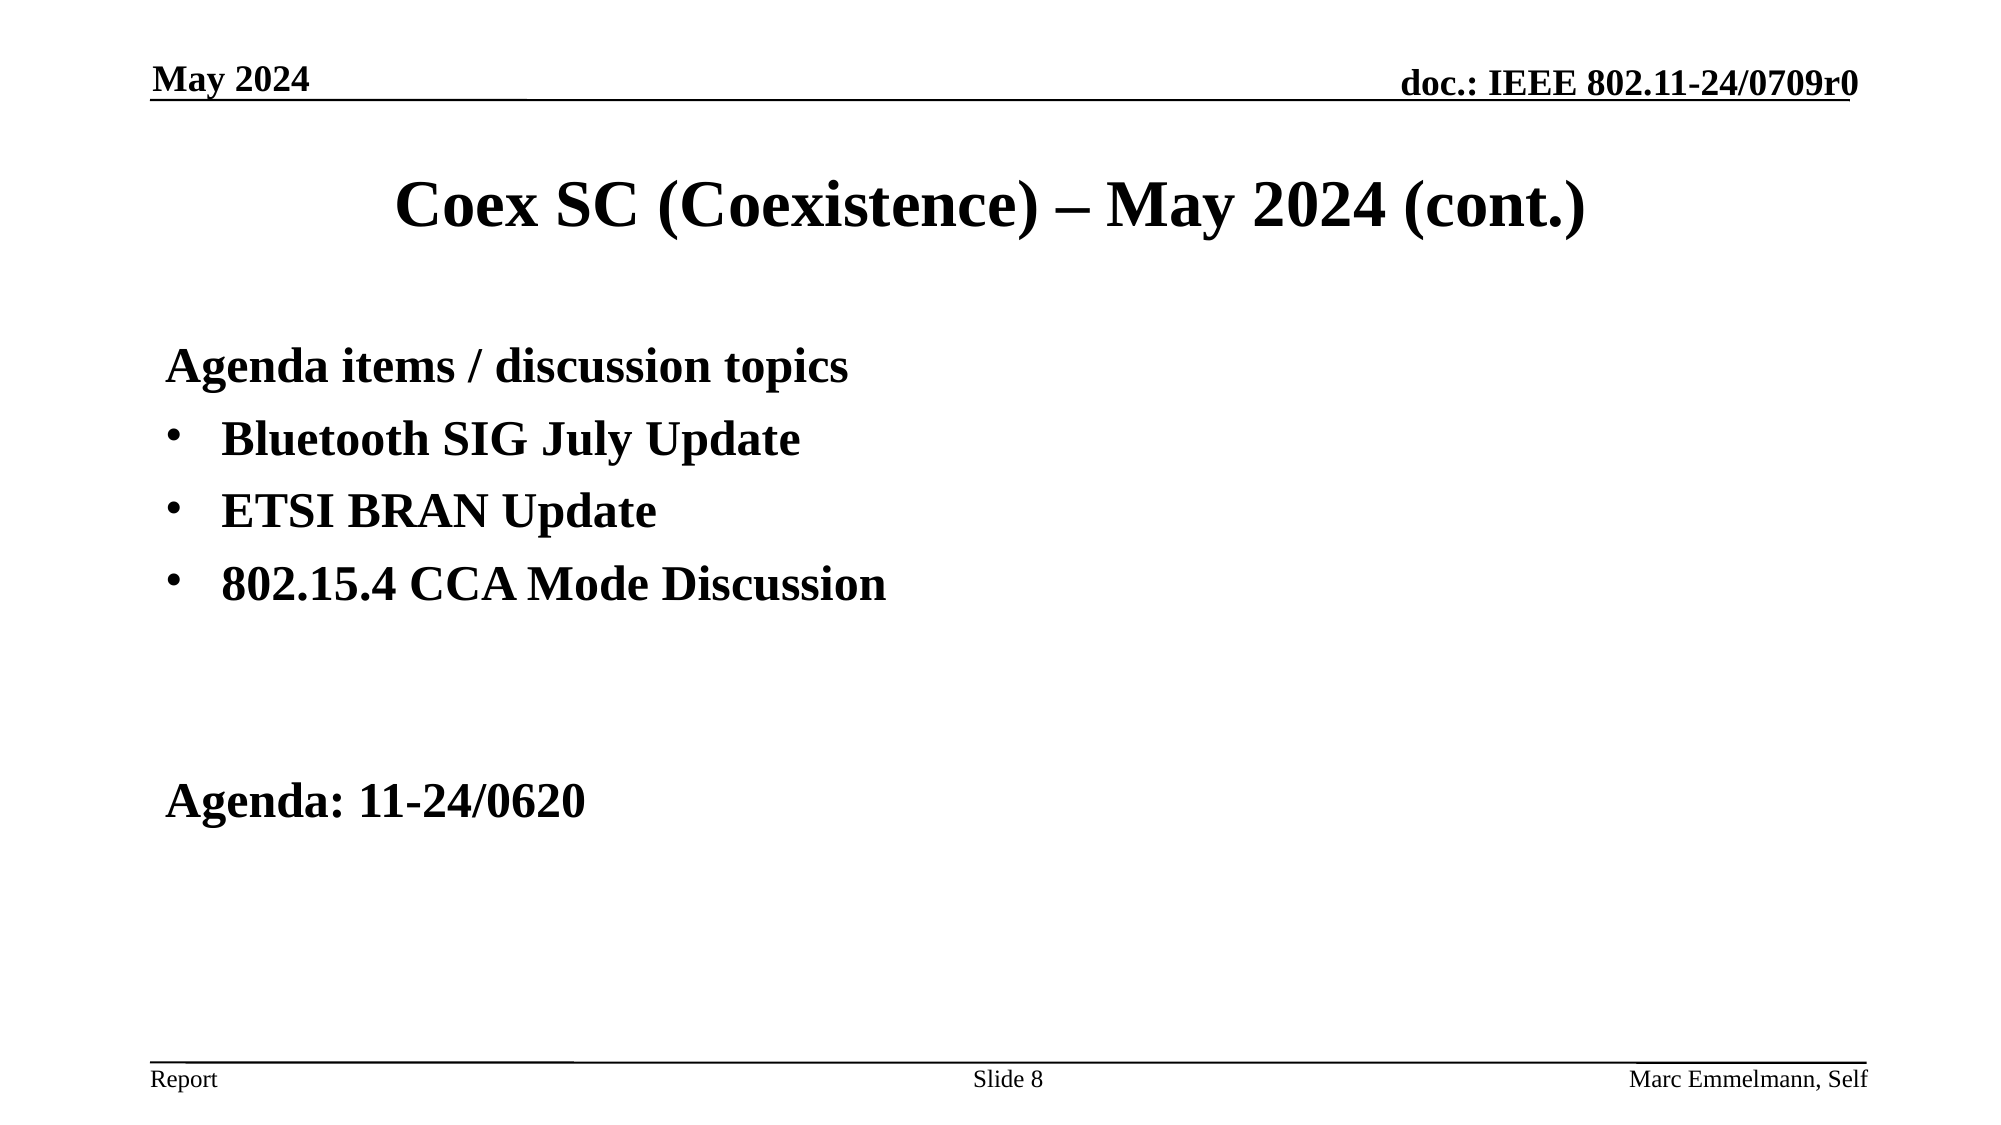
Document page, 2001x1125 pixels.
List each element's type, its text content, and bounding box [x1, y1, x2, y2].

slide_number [152, 54, 563, 100]
title Coex SC (Coexistence) – May 2024 (cont.) [149, 112, 1850, 288]
list Agenda items / discussion topics Bluetooth SIG July Update ETSI BRAN Update 802.15.4 CCA Mode Discussion Agenda: 11-24/0620 [149, 324, 1850, 1000]
footer Marc Emmelmann, Self [1171, 1061, 1869, 1093]
slide_number Slide 8 [950, 1061, 1067, 1123]
